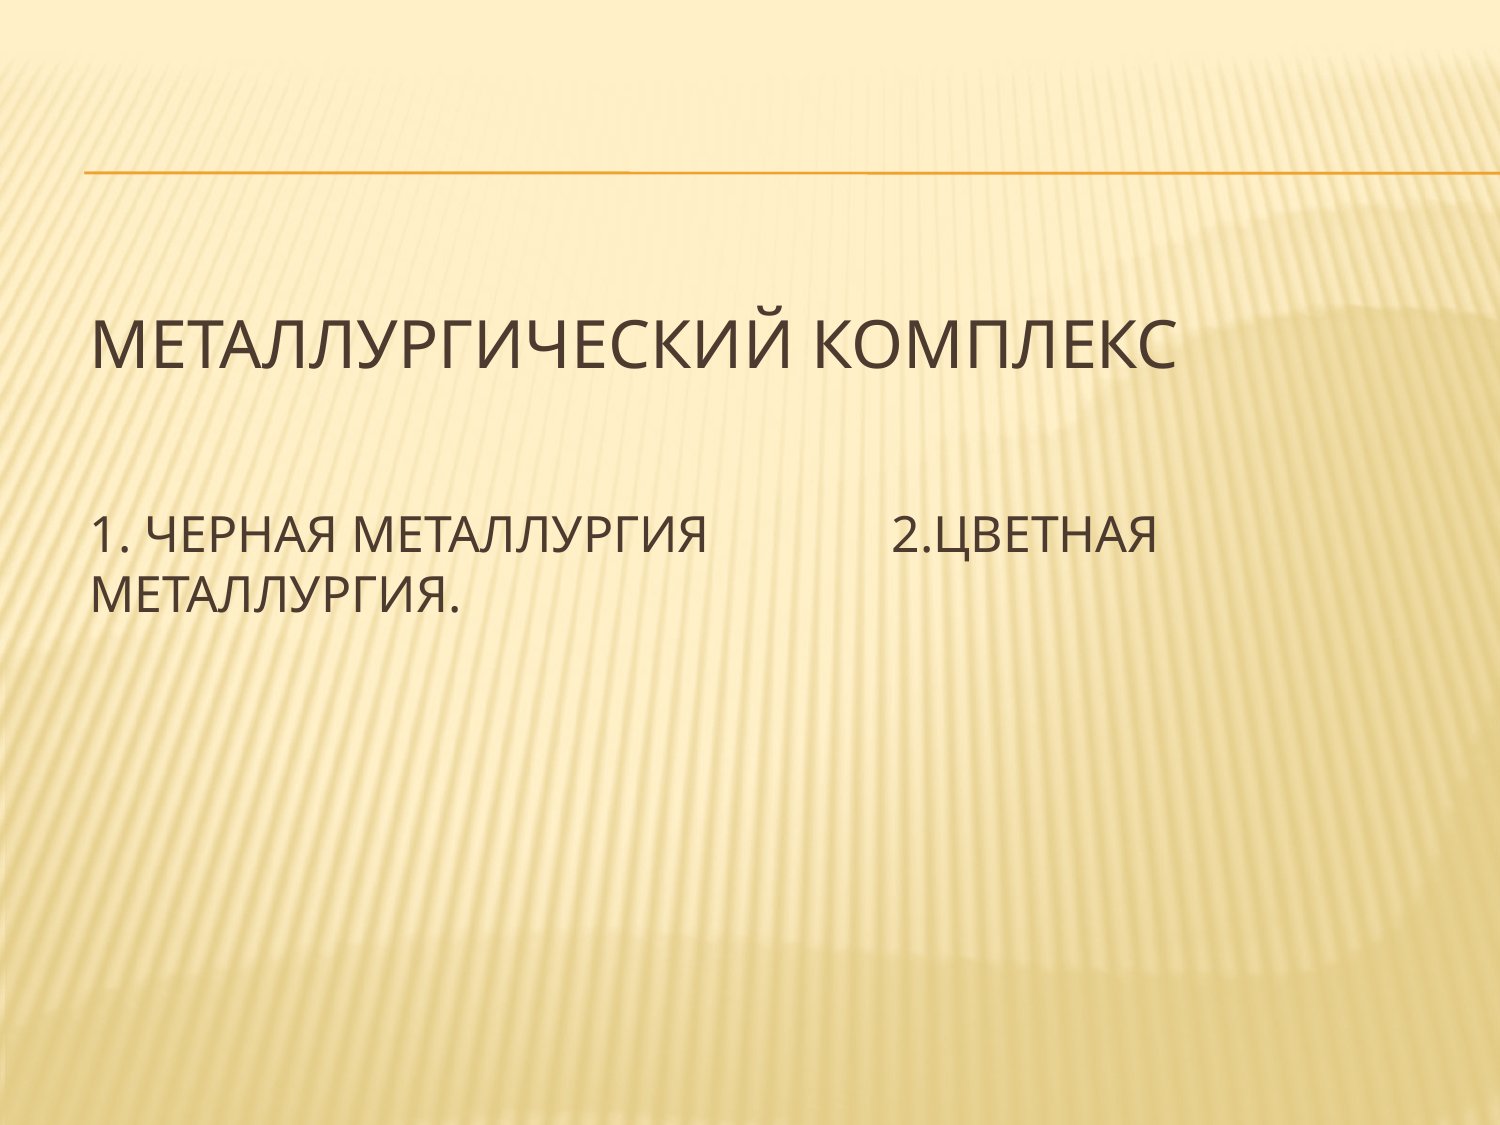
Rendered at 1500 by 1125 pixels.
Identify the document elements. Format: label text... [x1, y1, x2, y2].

title Металлургический комплекс 1. Черная металлургия 2.Цветная металлургия. [75, 45, 1425, 879]
